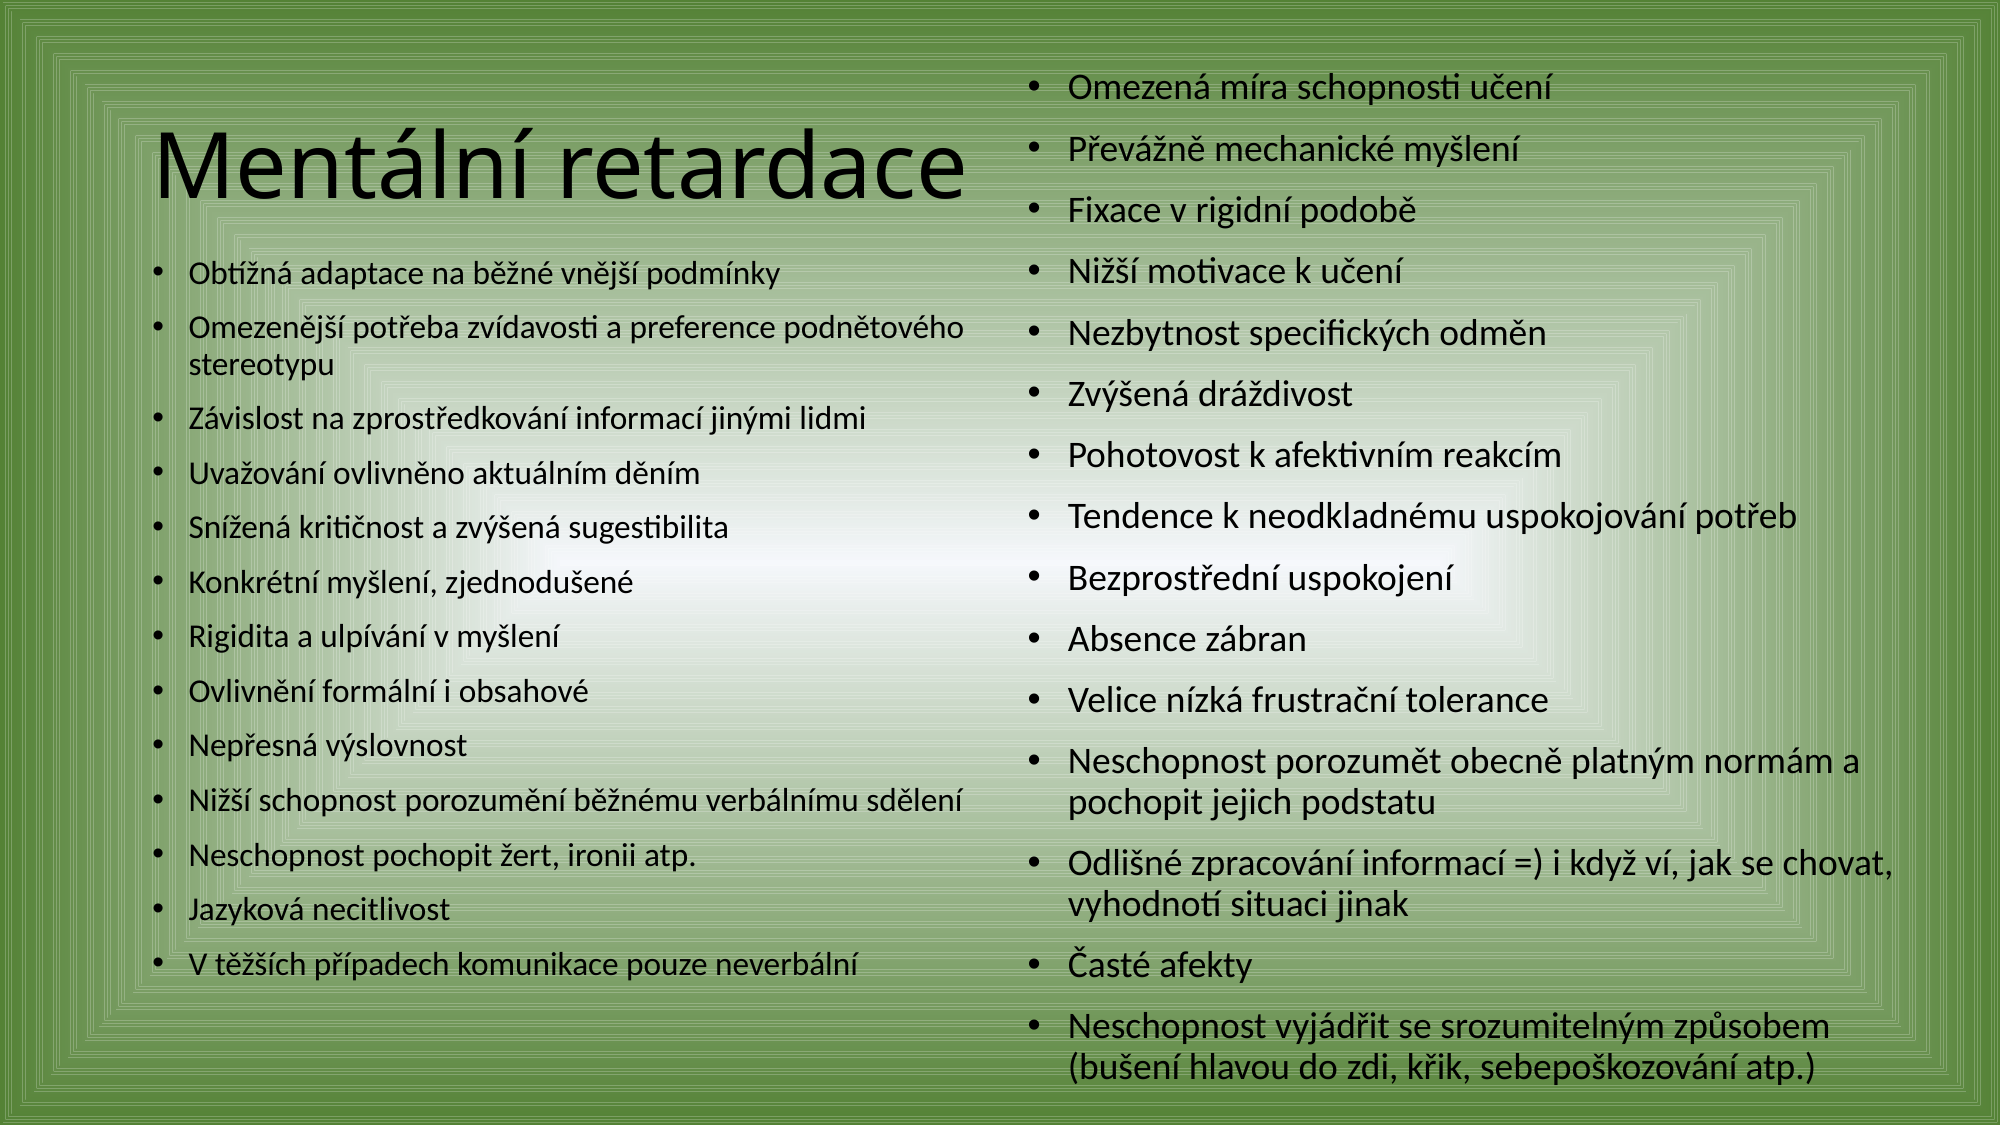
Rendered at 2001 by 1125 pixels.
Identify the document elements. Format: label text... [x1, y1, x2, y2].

list Omezená míra schopnosti učení​ Převážně mechanické myšlení​ Fixace v rigidní podobě​ Nižší motivace k učení​ Nezbytnost specifických odměn​ Zvýšená dráždivost​ Pohotovost k afektivním reakcím​ Tendence k neodkladnému uspokojování potřeb​ Bezprostřední uspokojení​ Absence zábran​ Velice nízká frustrační tolerance​ Neschopnost porozumět obecně platným normám a pochopit jejich podstatu​ Odlišné zpracování informací =) i když ví, jak se chovat, vyhodnotí situaci jinak​ Časté afekty​ Neschopnost vyjádřit se srozumitelným způsobem (bušení hlavou do zdi, křik, sebepoškozování atp.)​ [1012, 59, 1959, 1125]
title Mentální retardace [137, 59, 1012, 278]
list Obtížná adaptace na běžné vnější podmínky​ Omezenější potřeba zvídavosti a preference podnětového stereotypu​ Závislost na zprostředkování informací jinými lidmi​ Uvažování ovlivněno aktuálním děním​ Snížená kritičnost a zvýšená sugestibilita​ Konkrétní myšlení, zjednodušené​ Rigidita a ulpívání v myšlení​ Ovlivnění formální i obsahové​ Nepřesná výslovnost​ Nižší schopnost porozumění běžnému verbálnímu sdělení​ Neschopnost pochopit žert, ironii atp.​ Jazyková necitlivost​ V těžších případech komunikace pouze neverbální​ [137, 248, 988, 1014]
